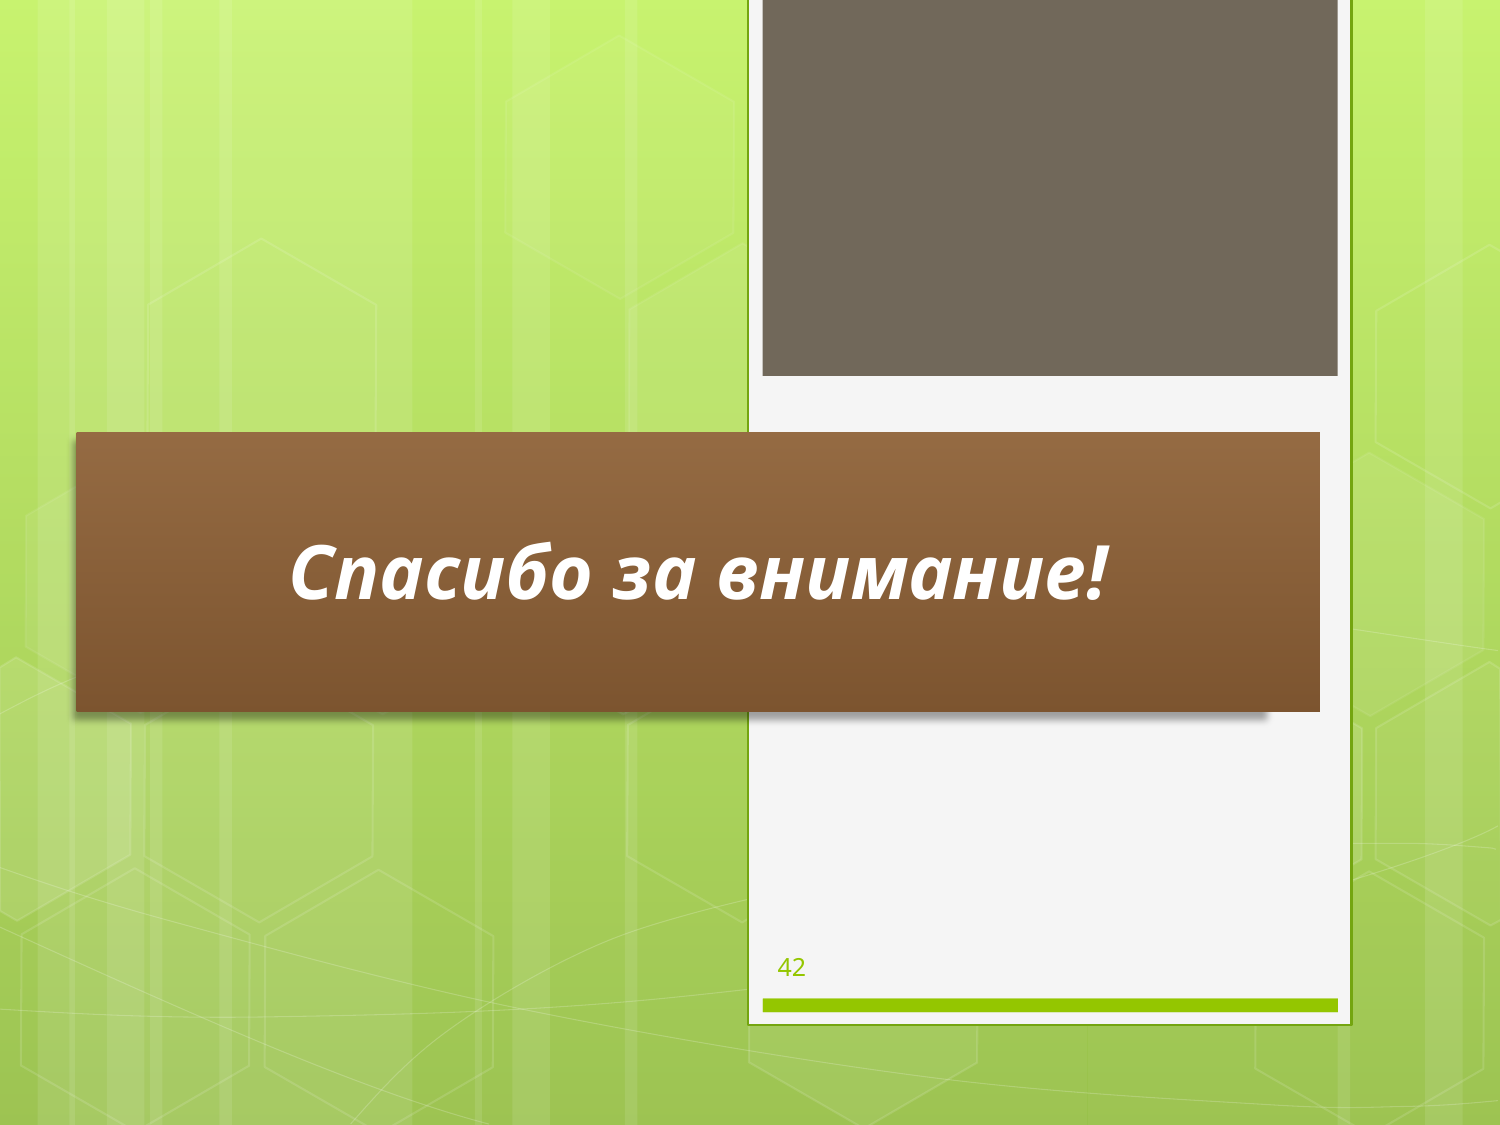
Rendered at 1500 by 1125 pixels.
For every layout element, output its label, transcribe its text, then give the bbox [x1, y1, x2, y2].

slide_number 42 [762, 938, 869, 999]
title Спасибо за внимание! [76, 432, 1320, 712]
